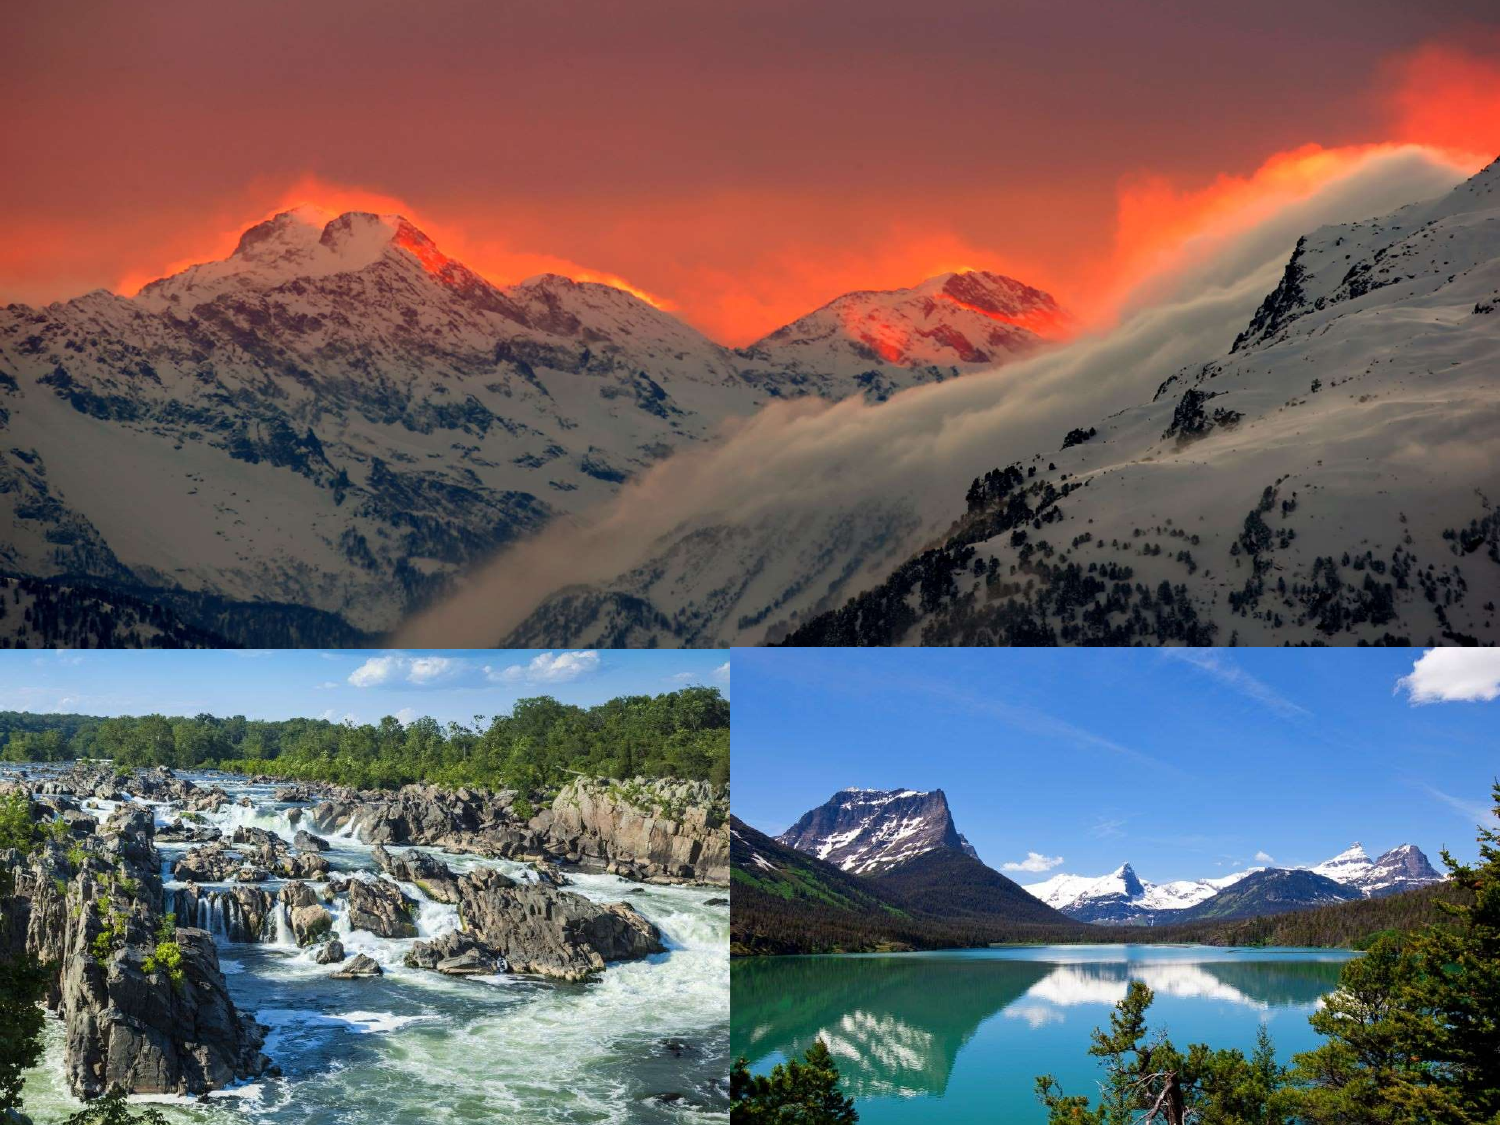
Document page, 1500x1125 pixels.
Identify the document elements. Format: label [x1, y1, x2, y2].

list [0, 0, 1500, 648]
picture [0, 647, 1500, 1125]
